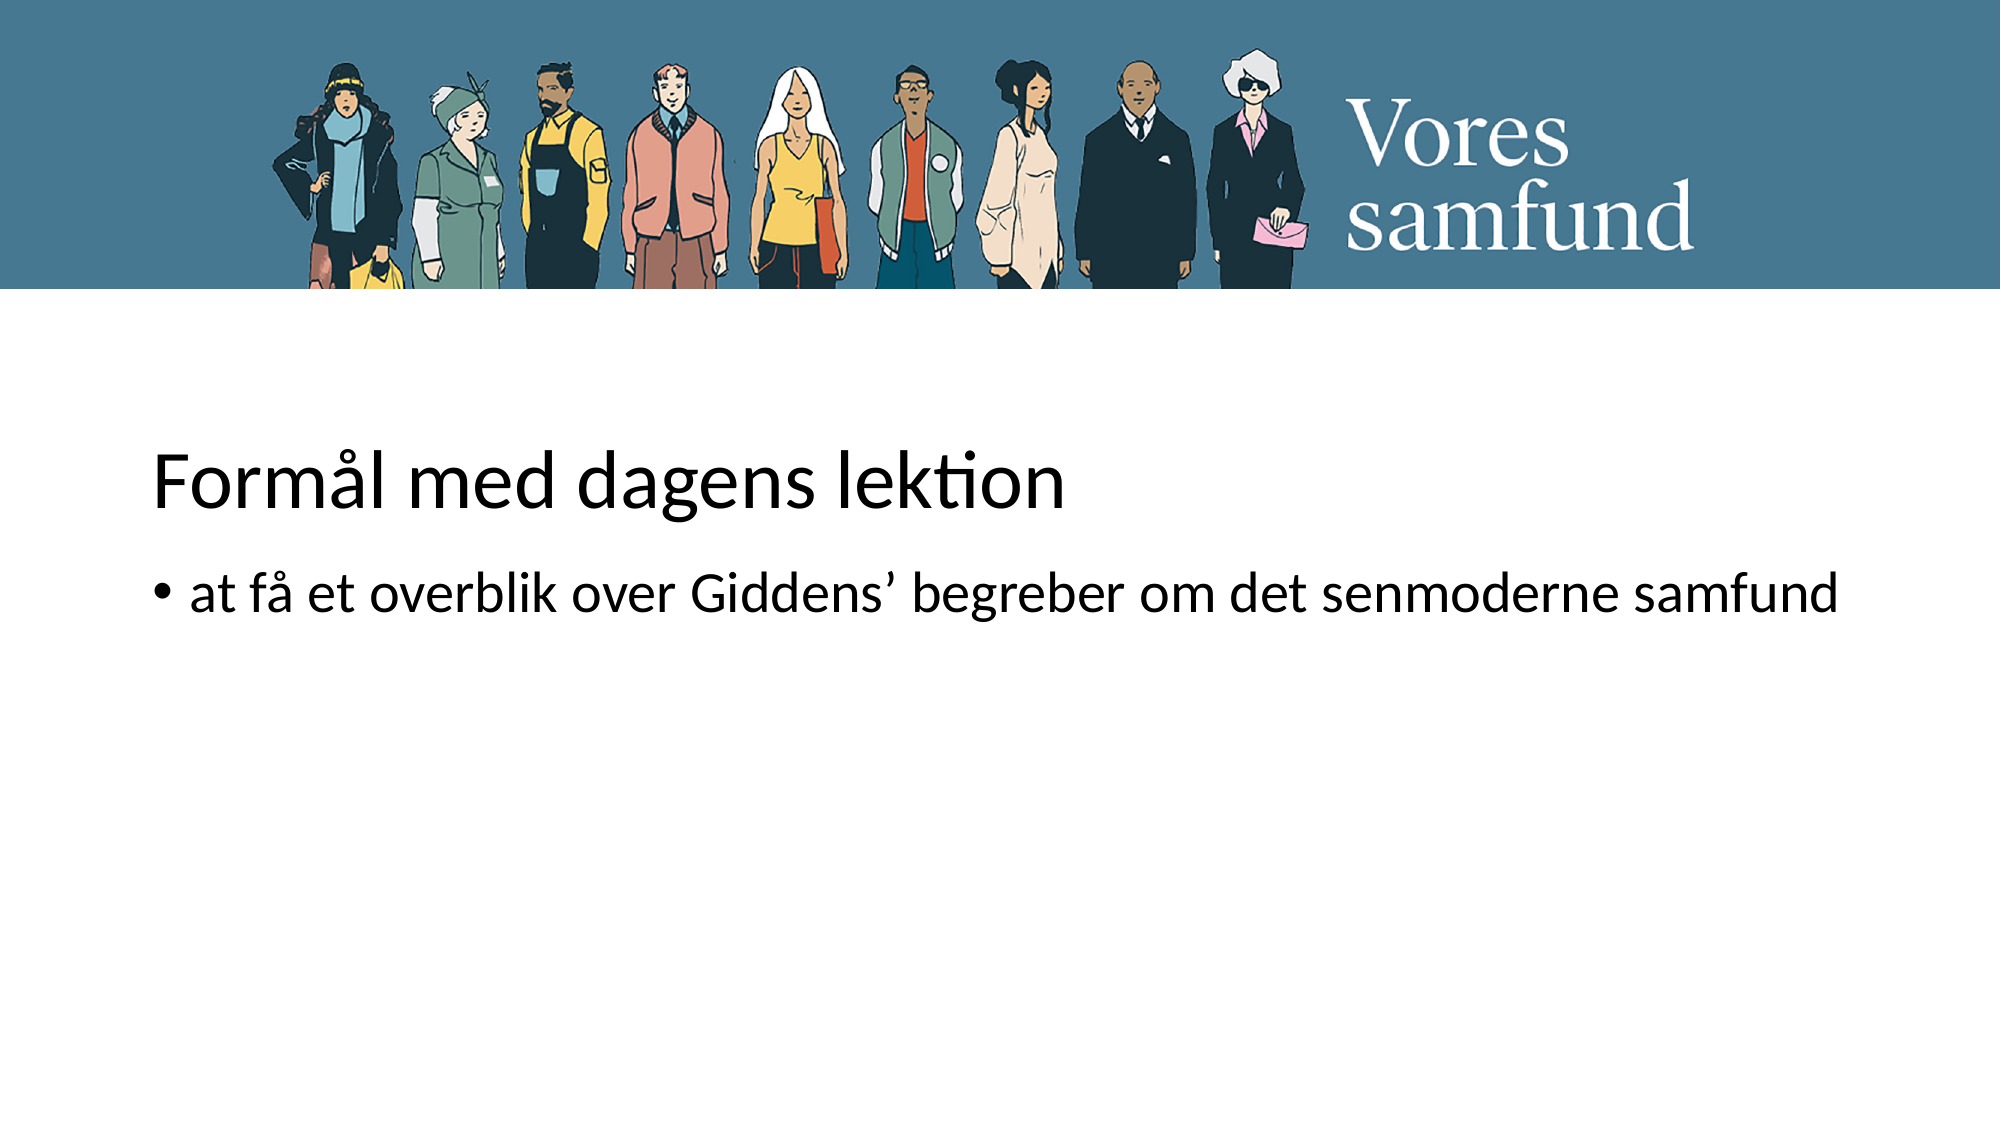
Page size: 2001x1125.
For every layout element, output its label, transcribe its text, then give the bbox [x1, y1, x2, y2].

list Formål med dagens lektion at få et overblik over Giddens’ begreber om det senmoderne samfund [137, 410, 1863, 1125]
picture [0, 0, 2000, 289]
